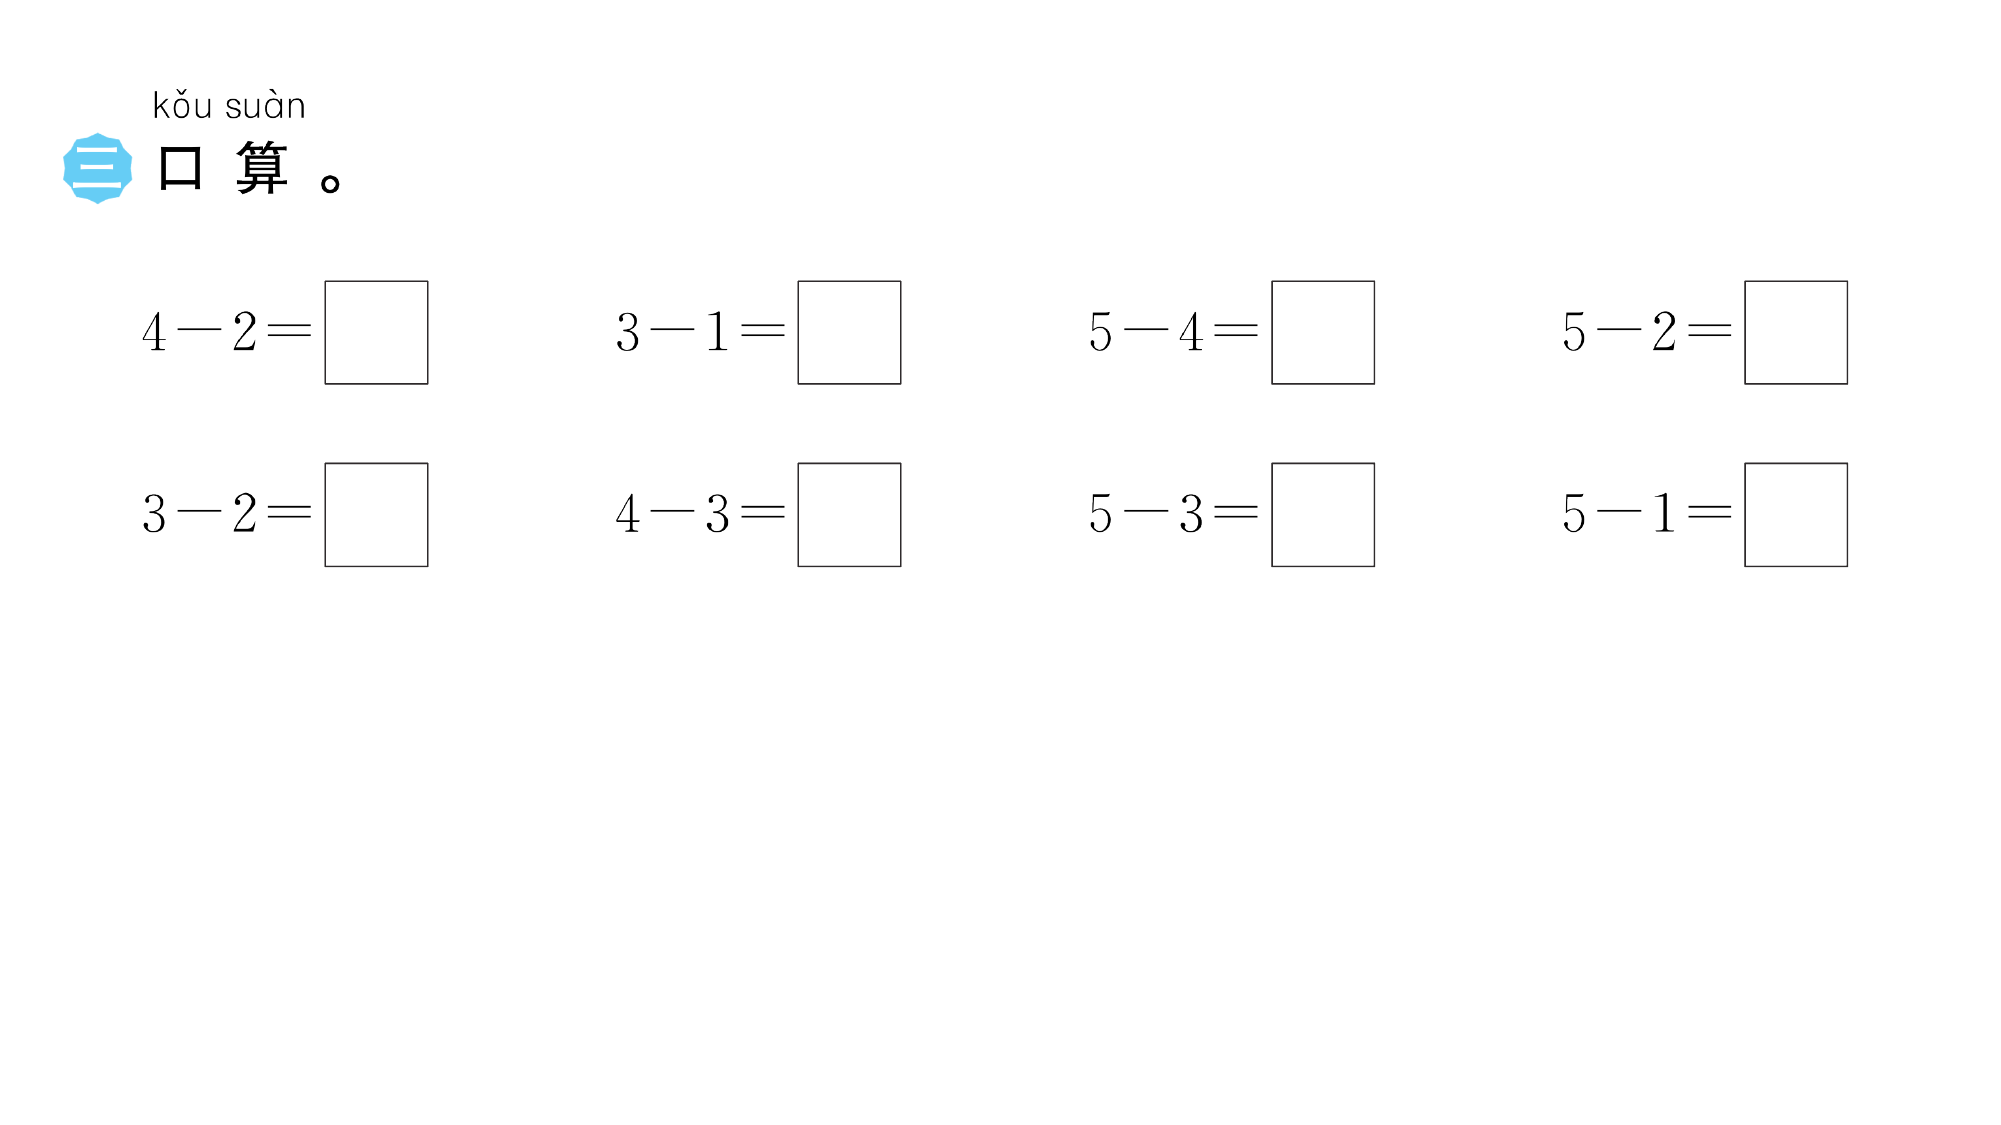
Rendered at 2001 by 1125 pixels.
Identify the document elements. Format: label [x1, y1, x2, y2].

picture [58, 58, 1949, 608]
